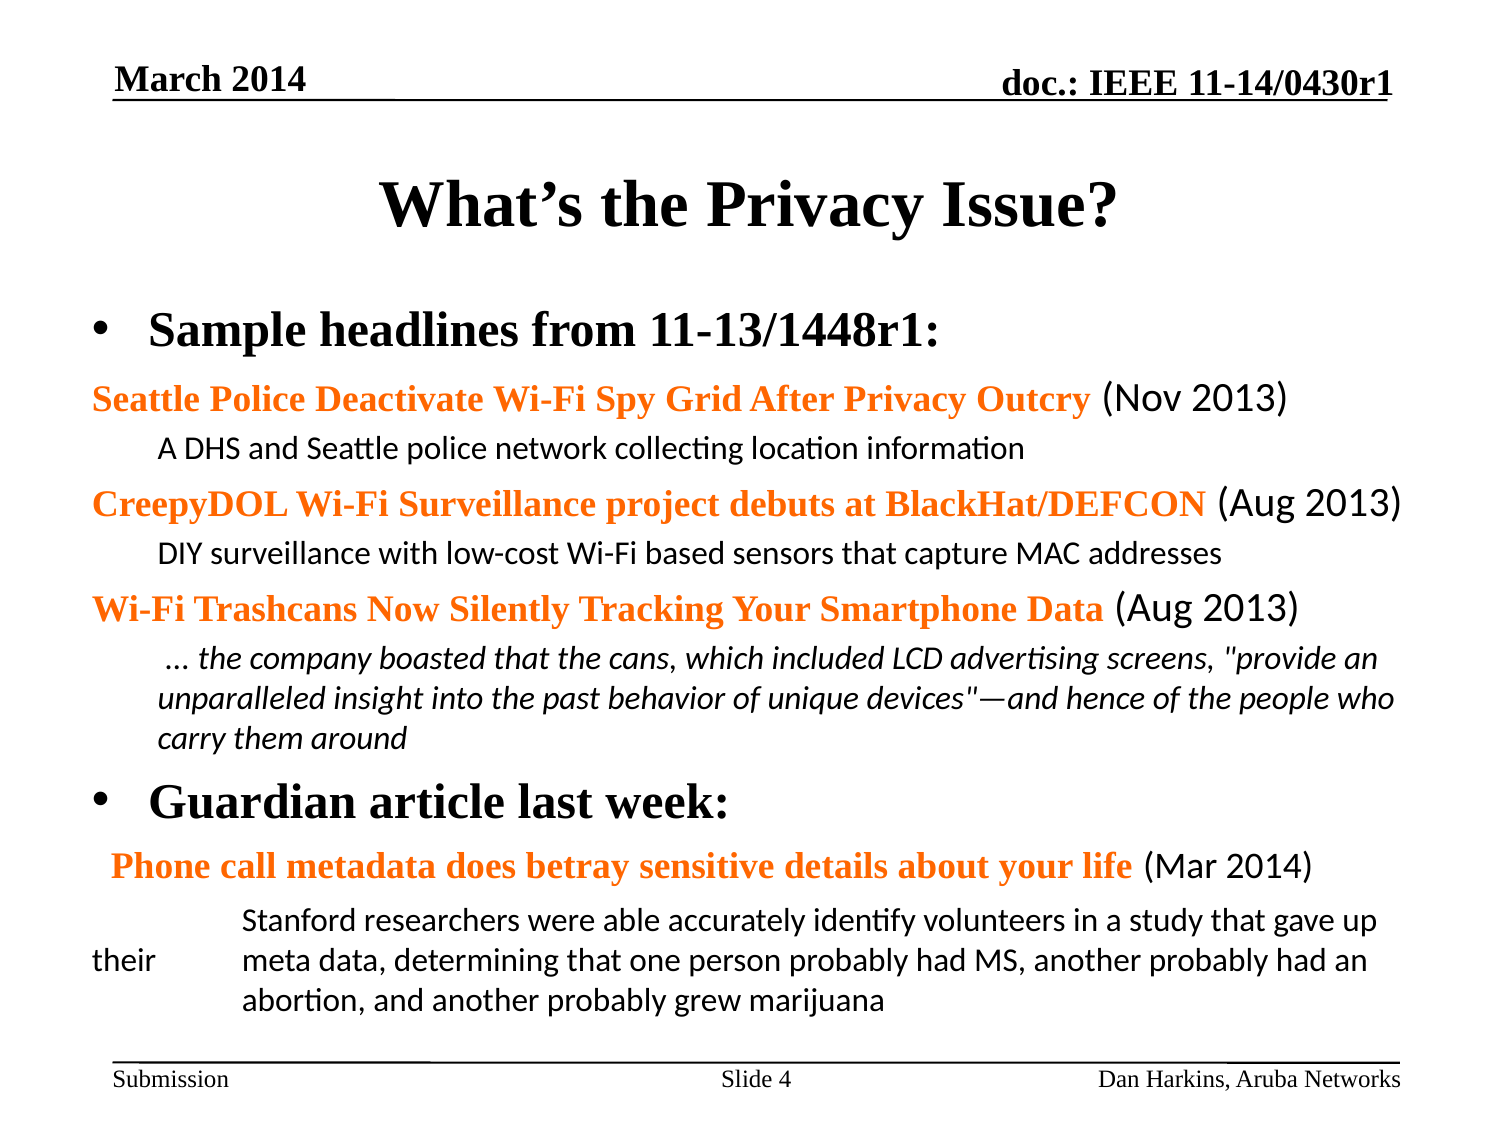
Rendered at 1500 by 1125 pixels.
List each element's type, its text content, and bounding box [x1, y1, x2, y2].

footer Dan Harkins, Aruba Networks [878, 1061, 1402, 1093]
slide_number Slide 4 [712, 1061, 800, 1123]
title What’s the Privacy Issue? [112, 112, 1388, 288]
list Sample headlines from 11-13/1448r1: Seattle Police Deactivate Wi-Fi Spy Grid After Privacy Outcry (Nov 2013) A DHS and Seattle police network collecting location information CreepyDOL Wi-Fi Surveillance project debuts at BlackHat/DEFCON (Aug 2013) DIY surveillance with low-cost Wi-Fi based sensors that capture MAC addresses Wi-Fi Trashcans Now Silently Tracking Your Smartphone Data (Aug 2013) ... the company boasted that the cans, which included LCD advertising screens, "provide an unparalleled insight into the past behavior of unique devices"—and hence of the people who carry them around Guardian article last week: Phone call metadata does betray sensitive details about your life (Mar 2014) Stanford researchers were able accurately identify volunteers in a study that gave up their meta data, determining that one person probably had MS, another probably had an abortion, and another probably grew marijuana [76, 289, 1436, 965]
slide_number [114, 54, 423, 100]
